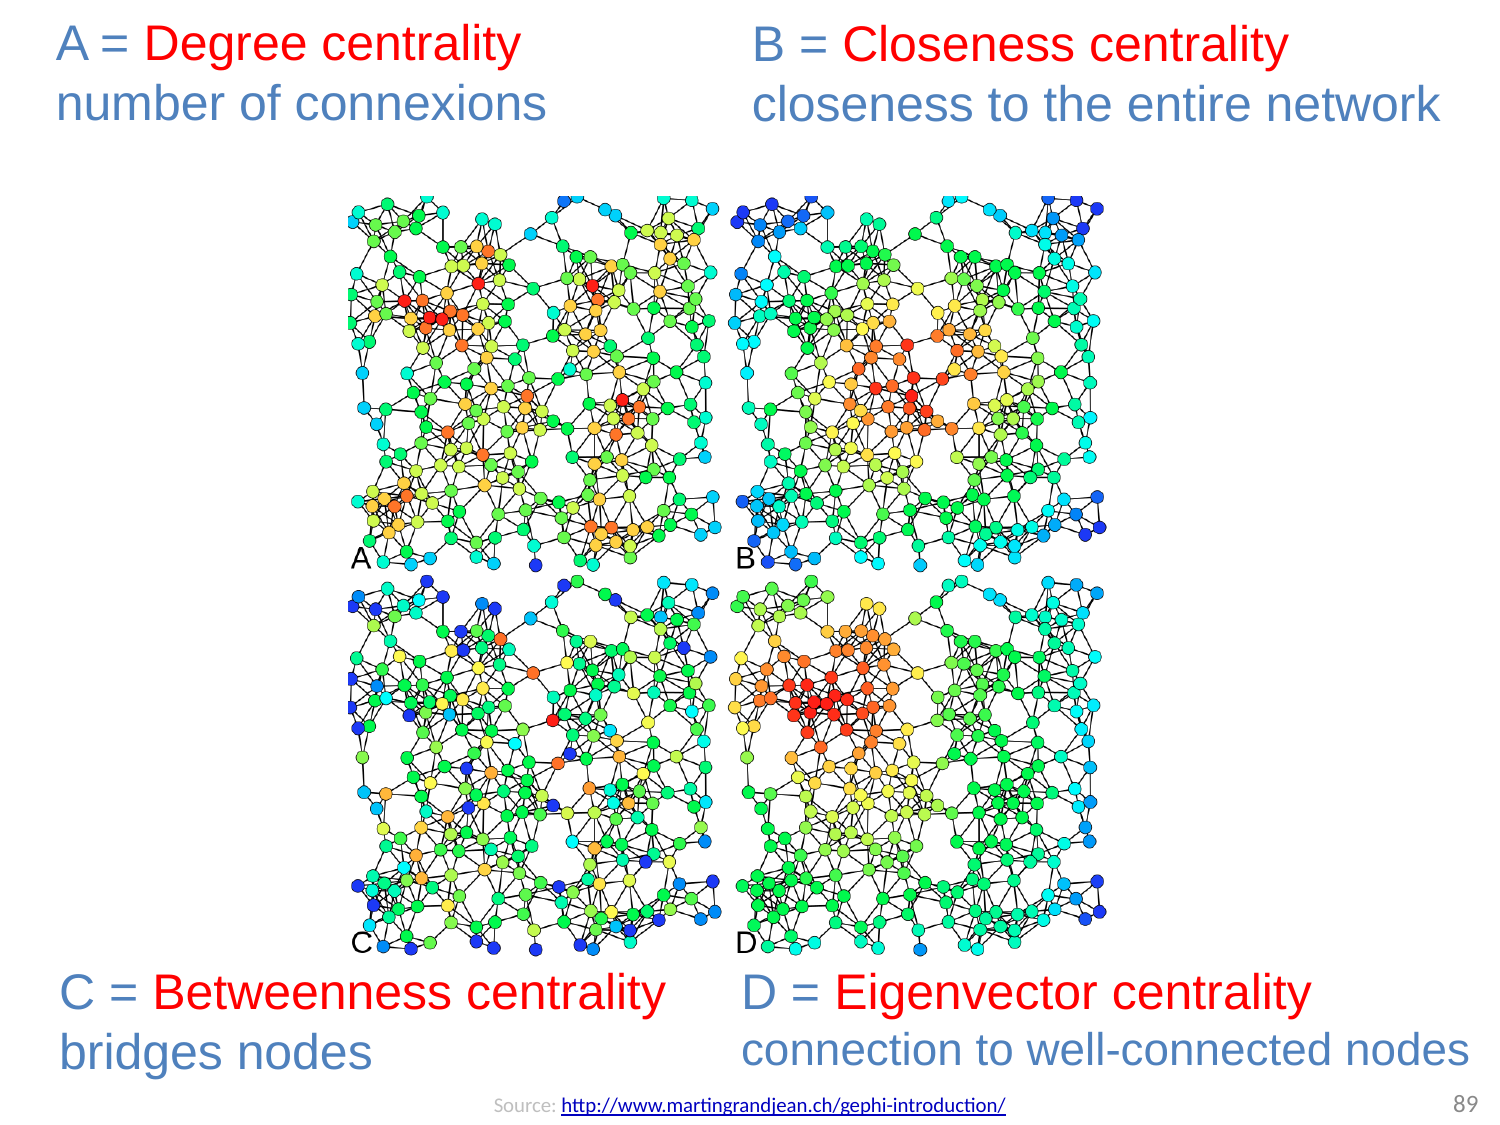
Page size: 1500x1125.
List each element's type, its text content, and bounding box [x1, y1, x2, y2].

text_box B = Closeness centrality closeness to the entire network [737, 3, 1497, 139]
text_box Source: http://www.martingrandjean.ch/gephi-introduction/ [273, 1084, 1227, 1125]
text_box C = Betweenness centrality bridges nodes [44, 952, 715, 1087]
slide_number 89 [1399, 1083, 1494, 1122]
text_box A = Degree centrality number of connexions [41, 3, 669, 139]
picture [348, 196, 1117, 958]
text_box D = Eigenvector centrality connection to well-connected nodes [726, 952, 1500, 1083]
